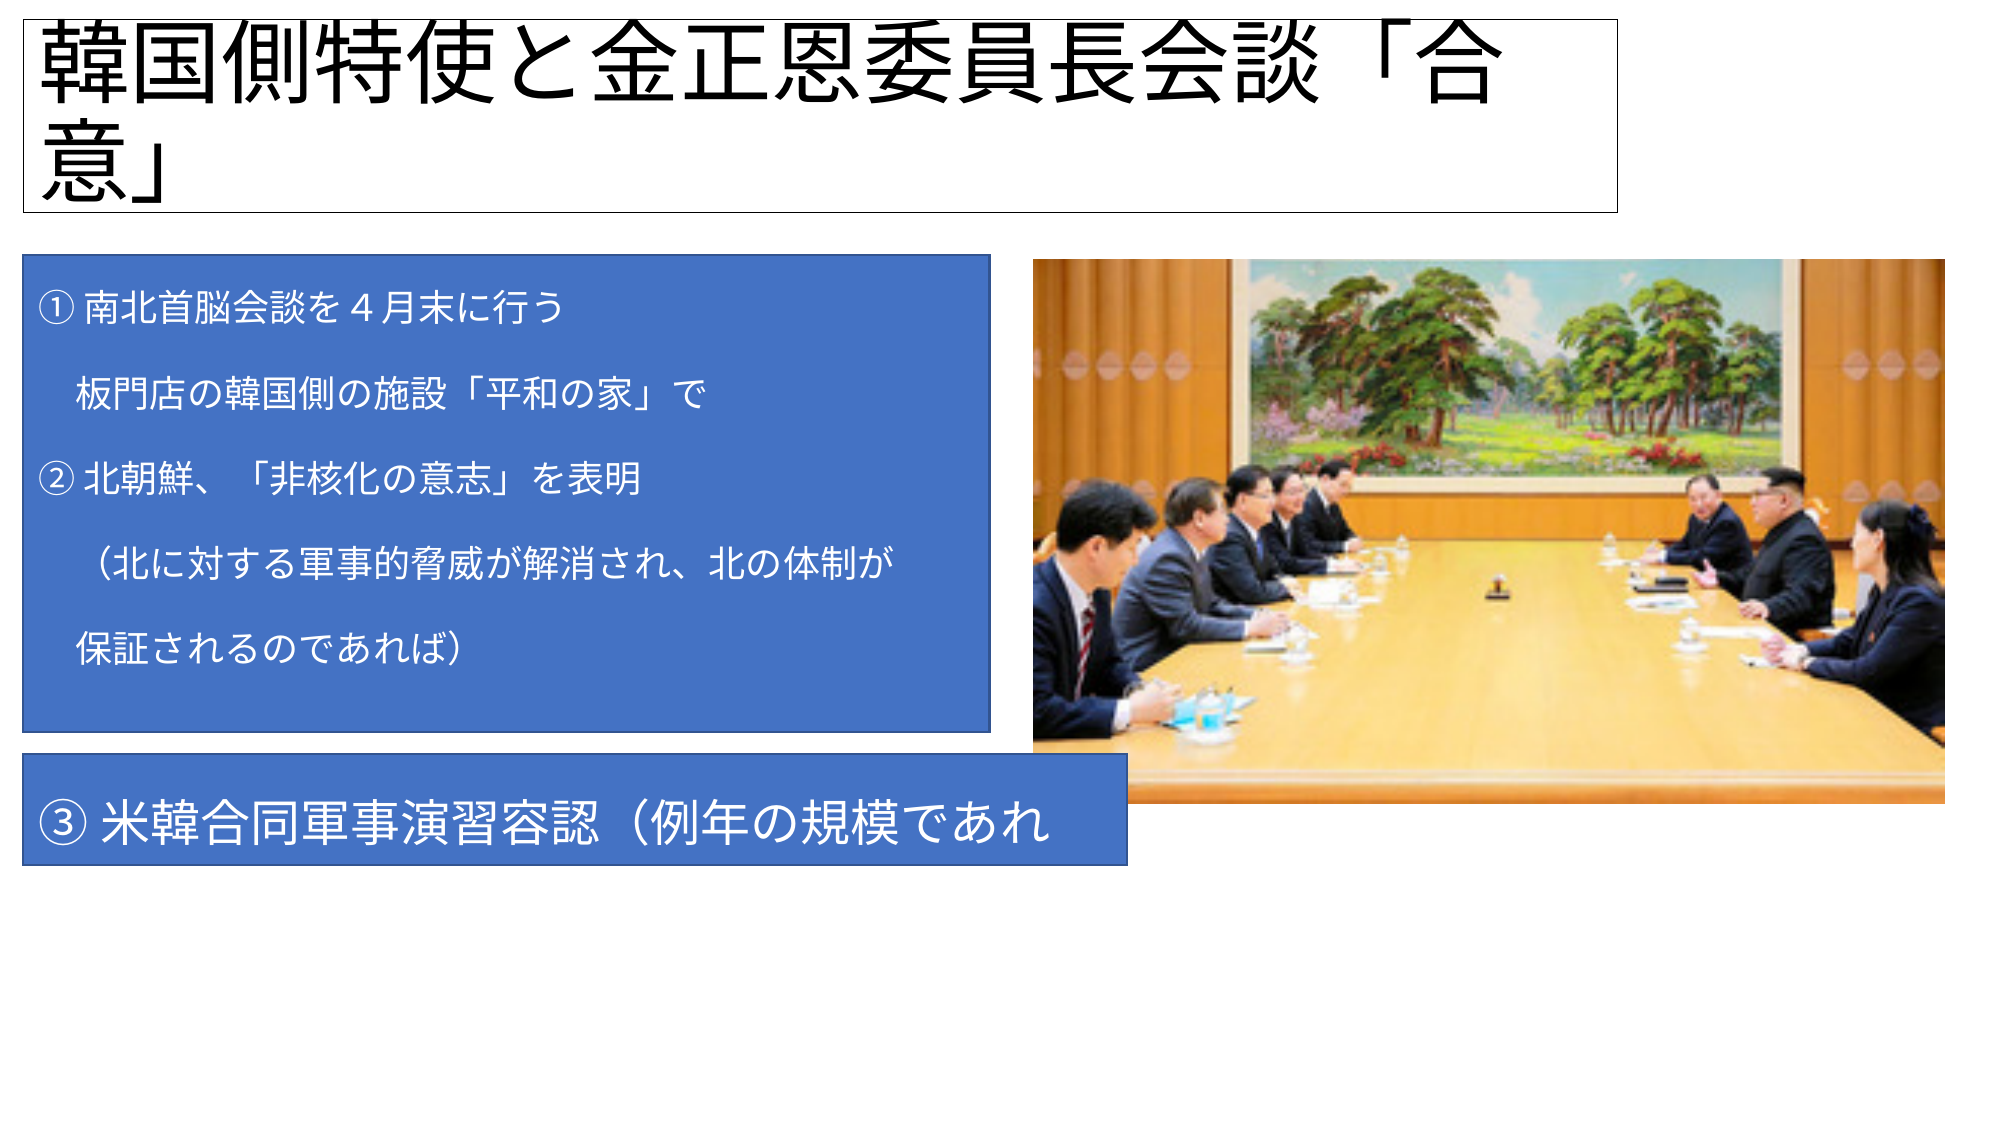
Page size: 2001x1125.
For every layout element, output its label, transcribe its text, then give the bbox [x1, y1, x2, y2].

title 韓国側特使と金正恩委員長会談「合意」 [23, 19, 1618, 213]
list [1033, 259, 1945, 804]
text_box ③米韓合同軍事演習容認（例年の規模であれば） [22, 753, 1128, 866]
list ①南北首脳会談を４月末に行う 板門店の韓国側の施設「平和の家」で ②北朝鮮、「非核化の意志」を表明 （北に対する軍事的脅威が解消され、北の体制が 保証されるのであれば） [22, 254, 991, 733]
